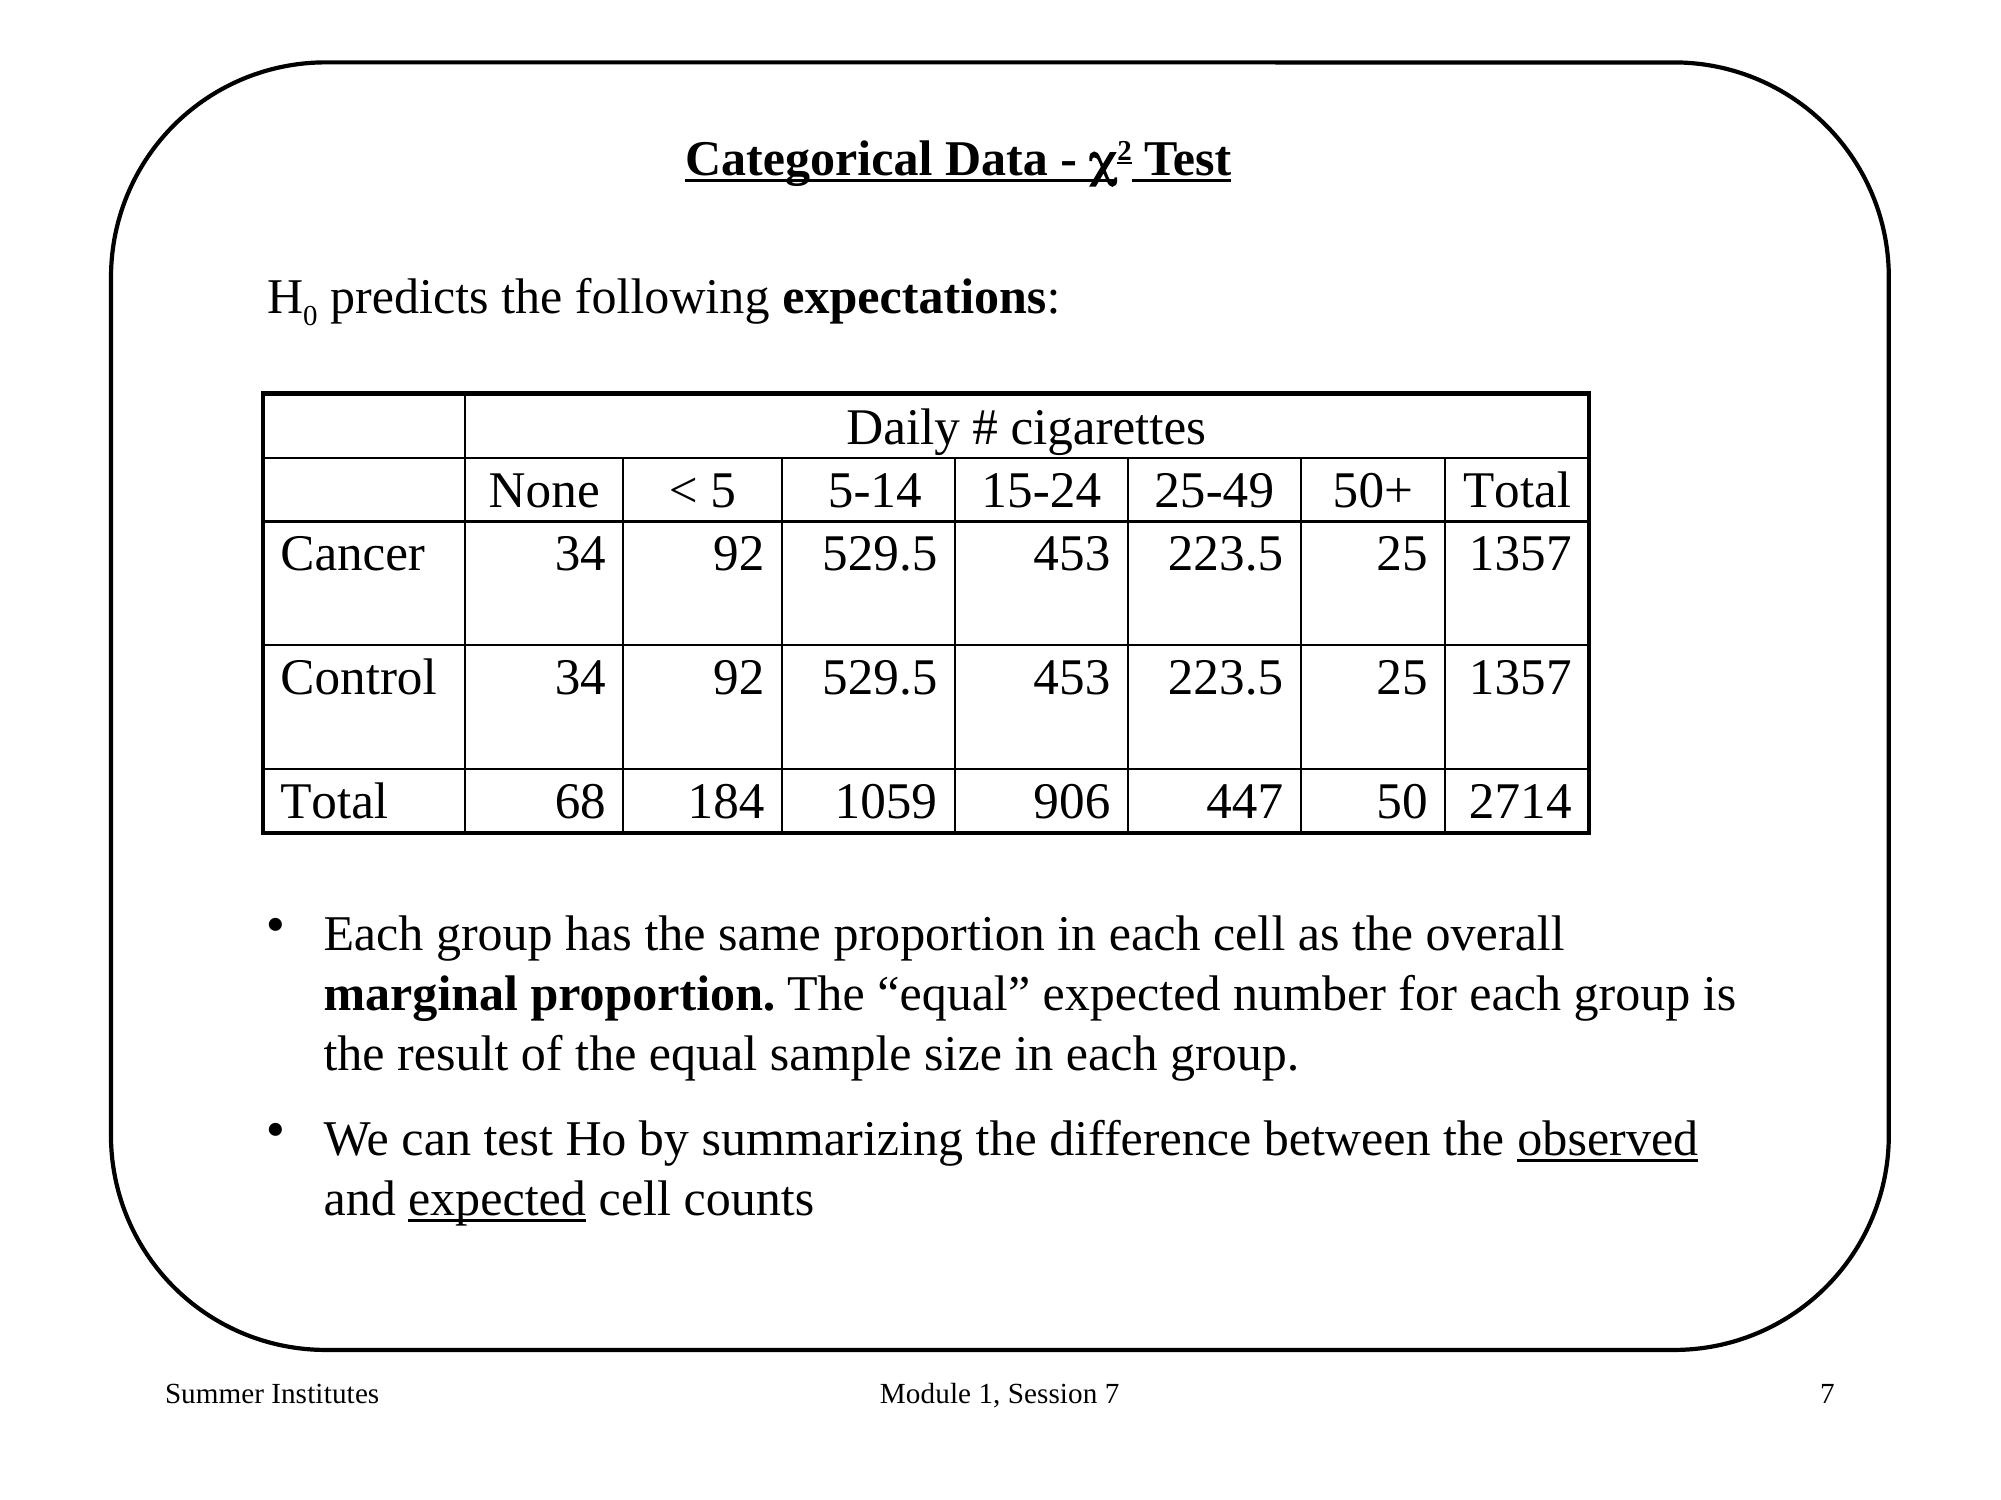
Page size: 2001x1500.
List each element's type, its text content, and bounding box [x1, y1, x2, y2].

text_box Categorical Data - 2 Test [524, 112, 1392, 200]
text_box H0 predicts the following expectations: [240, 249, 1796, 346]
footer Module 1, Session 7 [683, 1366, 1317, 1467]
slide_number Summer Institutes [150, 1366, 567, 1467]
slide_number 7 [1433, 1366, 1850, 1467]
text_box Each group has the same proportion in each cell as the overall marginal proportion. The “equal” expected number for each group is the result of the equal sample size in each group. We can test Ho by summarizing the difference between the observed and expected cell counts [240, 887, 1796, 1240]
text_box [199, 391, 1638, 888]
